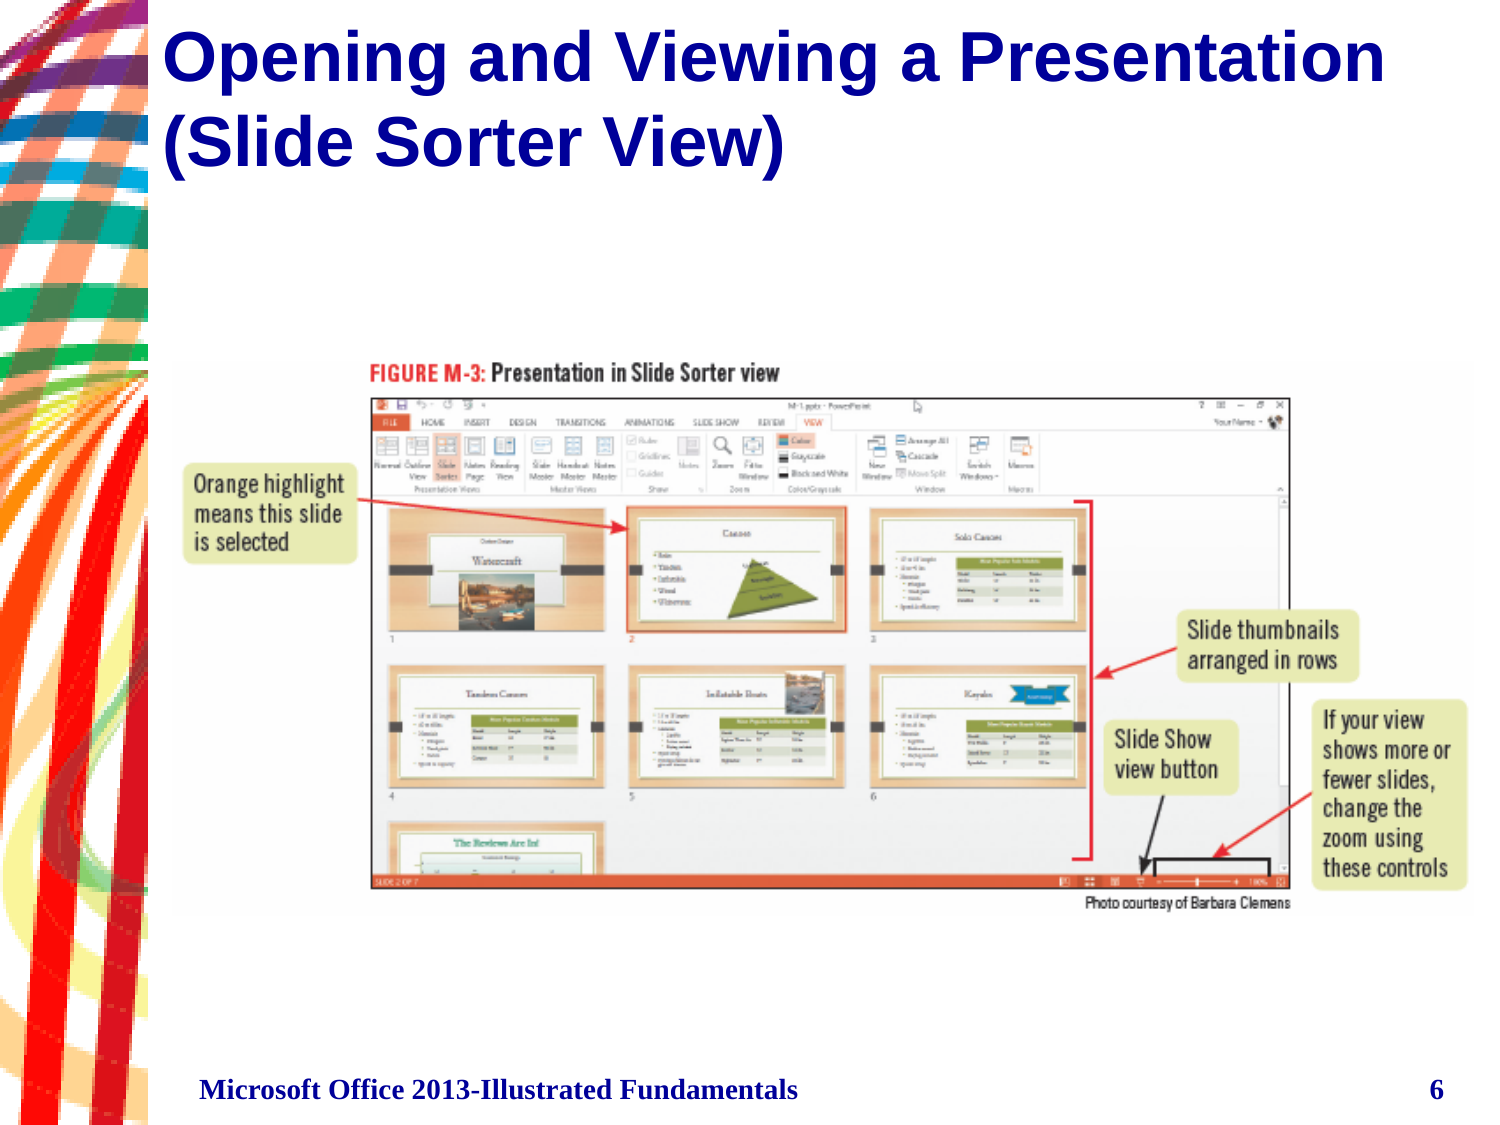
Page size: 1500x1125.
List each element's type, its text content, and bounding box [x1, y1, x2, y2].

picture [172, 360, 1474, 916]
title Opening and Viewing a Presentation (Slide Sorter View) [146, 0, 1500, 192]
picture [0, 0, 148, 1125]
footer Microsoft Office 2013-Illustrated Fundamentals [183, 1062, 1147, 1125]
slide_number 6 [1356, 1062, 1460, 1105]
